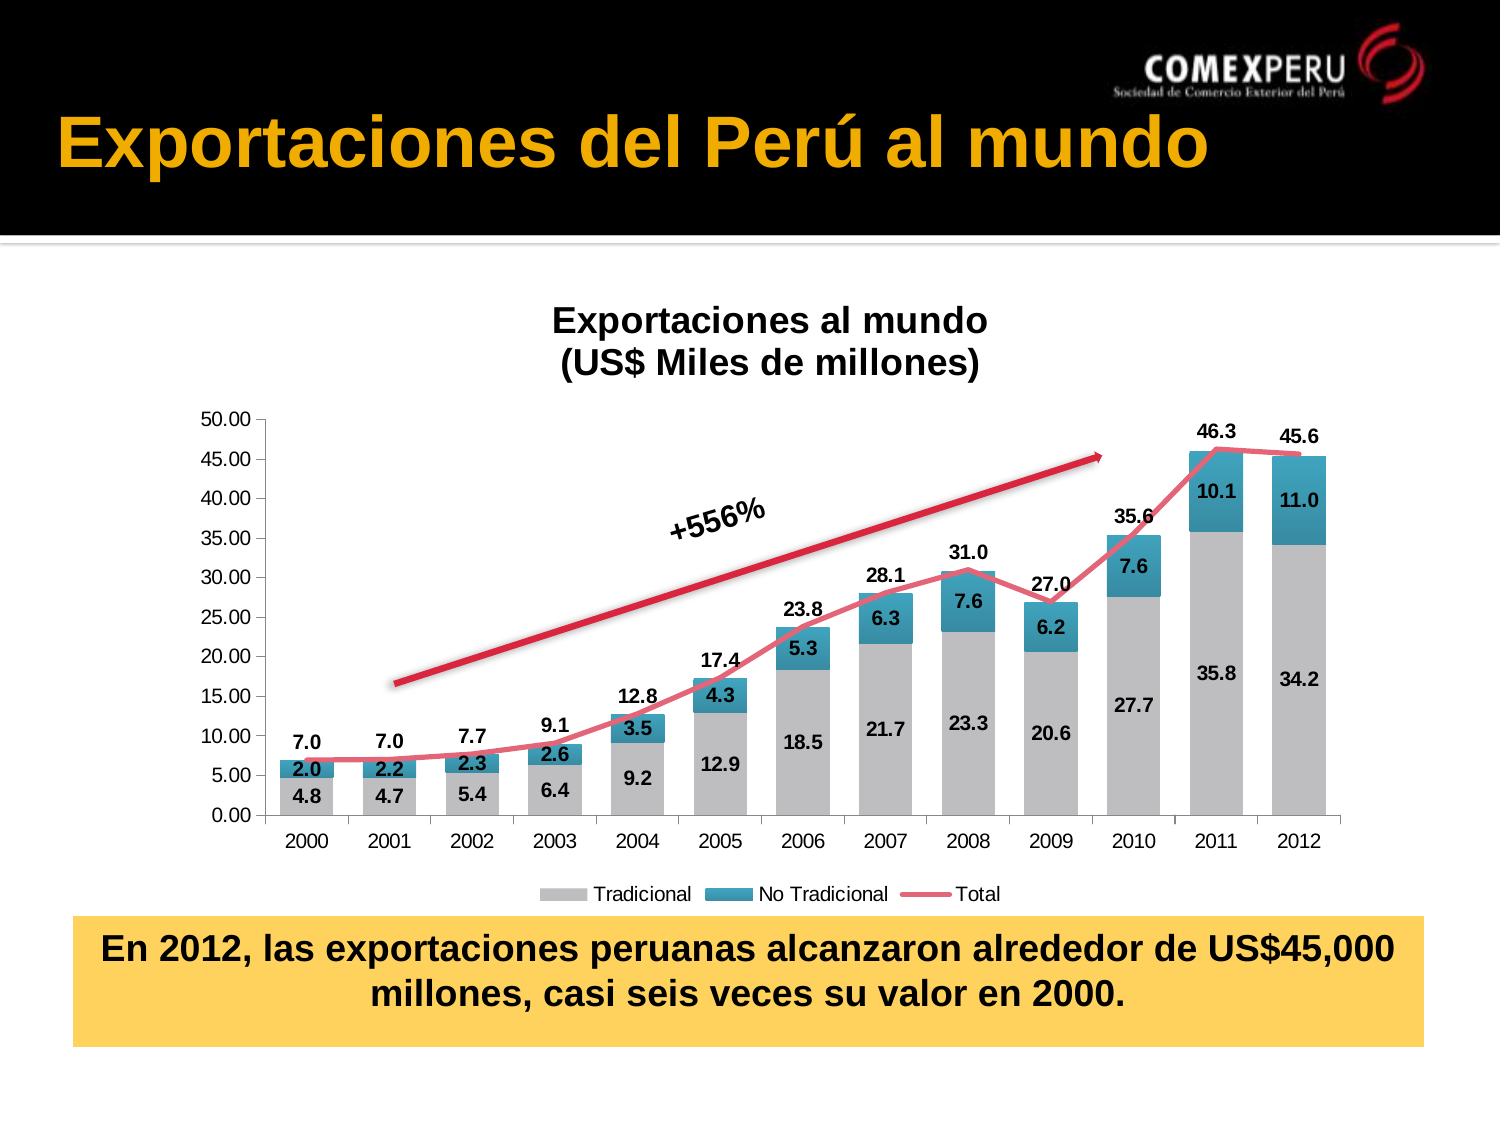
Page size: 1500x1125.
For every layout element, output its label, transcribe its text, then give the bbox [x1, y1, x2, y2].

picture [1104, 19, 1436, 122]
chart [176, 267, 1365, 913]
title Exportaciones del Perú al mundo [41, 44, 1341, 232]
text_box En 2012, las exportaciones peruanas alcanzaron alrededor de US$45,000 millones, casi seis veces su valor en 2000. [73, 916, 1424, 1047]
